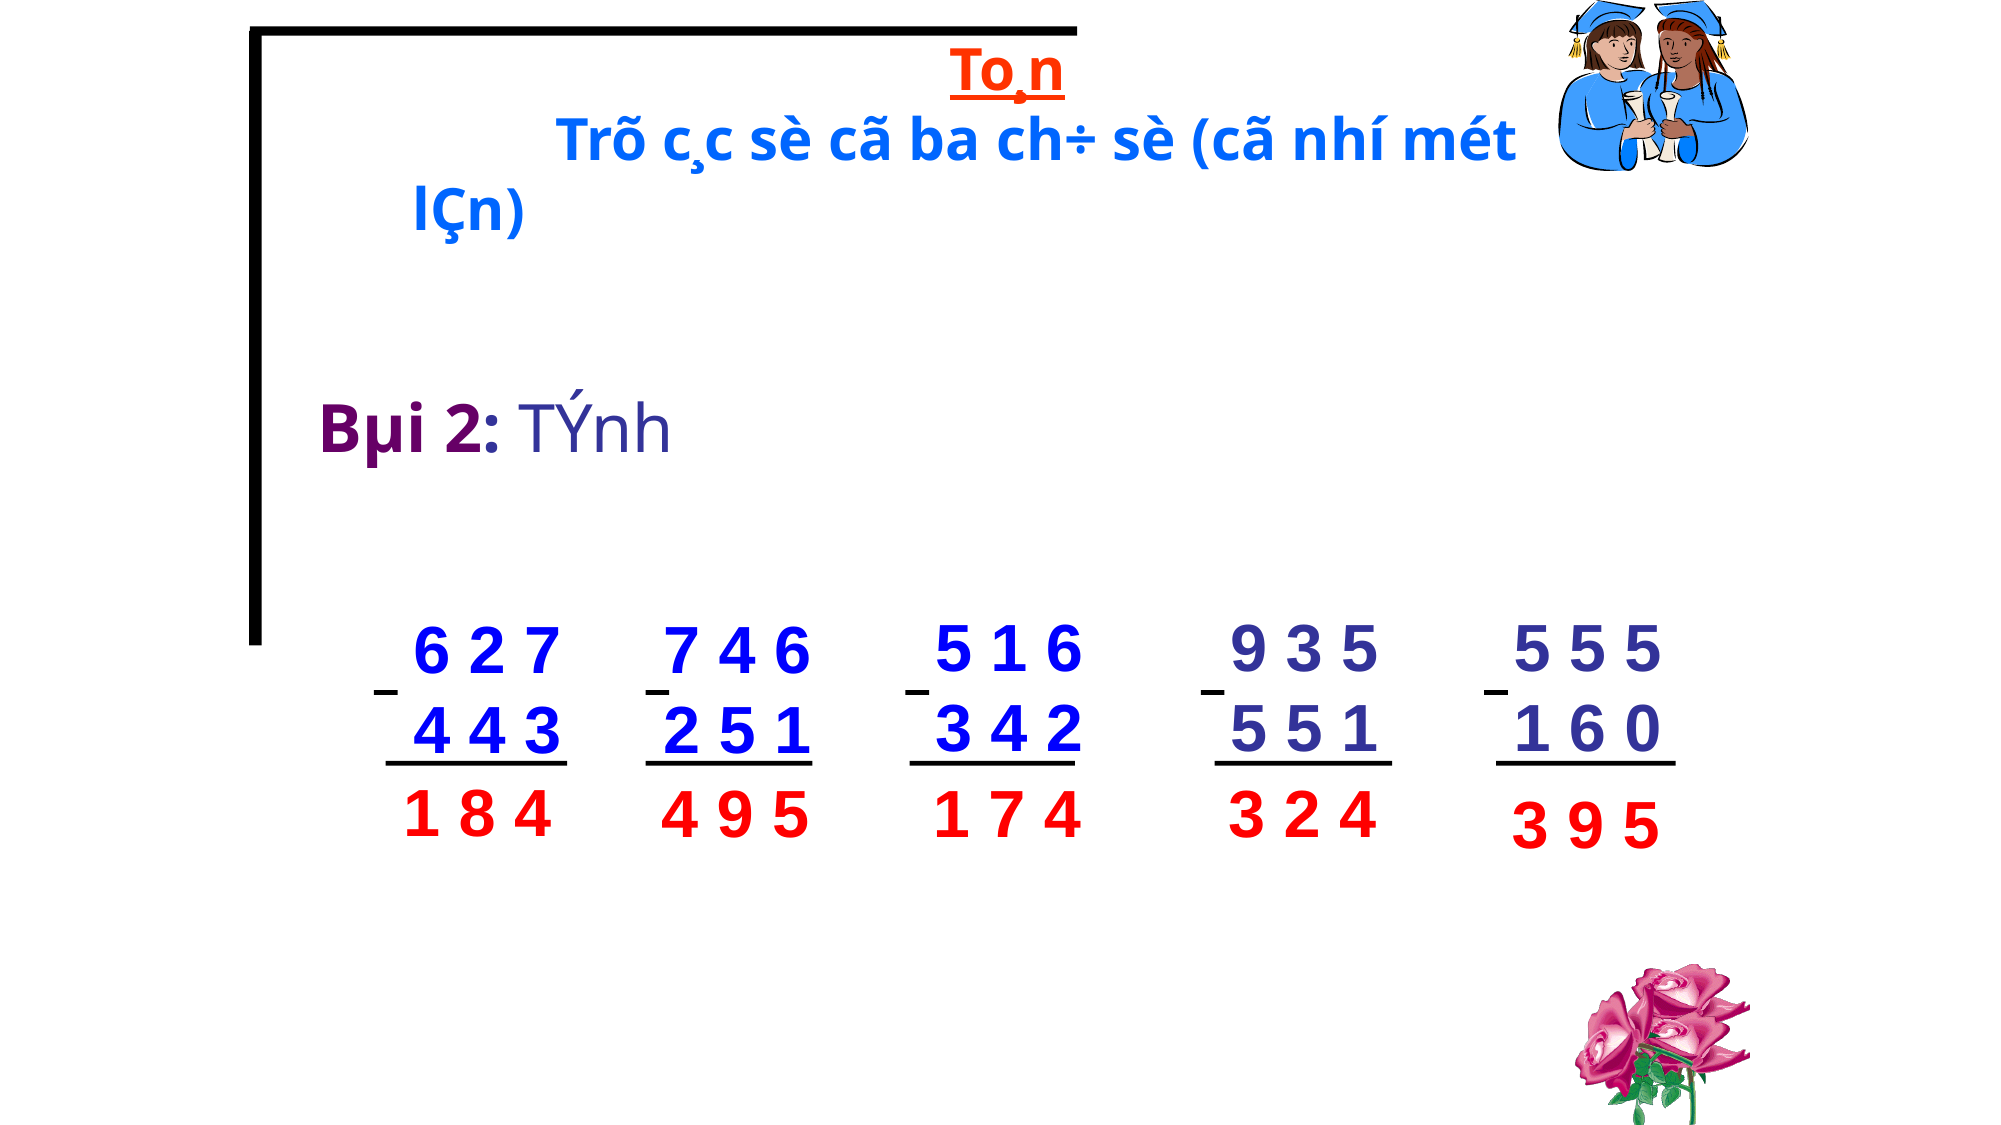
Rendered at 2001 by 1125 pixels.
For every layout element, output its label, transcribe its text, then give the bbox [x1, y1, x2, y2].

text_box 5 1 6 3 4 2 [920, 597, 1098, 773]
text_box 6 2 7 4 4 3 [398, 599, 577, 775]
text_box 3 9 5 [1496, 774, 1675, 870]
text_box 1 7 4 [918, 763, 1096, 858]
text_box 1 8 4 [388, 762, 567, 858]
text_box 9 3 5 5 5 1 [1215, 597, 1394, 773]
text_box 4 9 5 [646, 763, 825, 858]
text_box Bµi 2: TÝnh [303, 298, 1709, 473]
text_box To¸n Trõ c¸c sè cã ba ch÷ sè (cã nhí mét lÇn) [397, 24, 1618, 250]
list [1554, 0, 1751, 176]
text_box 5 5 5 1 6 0 [1498, 597, 1677, 773]
text_box 7 4 6 2 5 1 [648, 599, 827, 775]
text_box 3 2 4 [1213, 763, 1392, 858]
picture [1556, 963, 1751, 1125]
